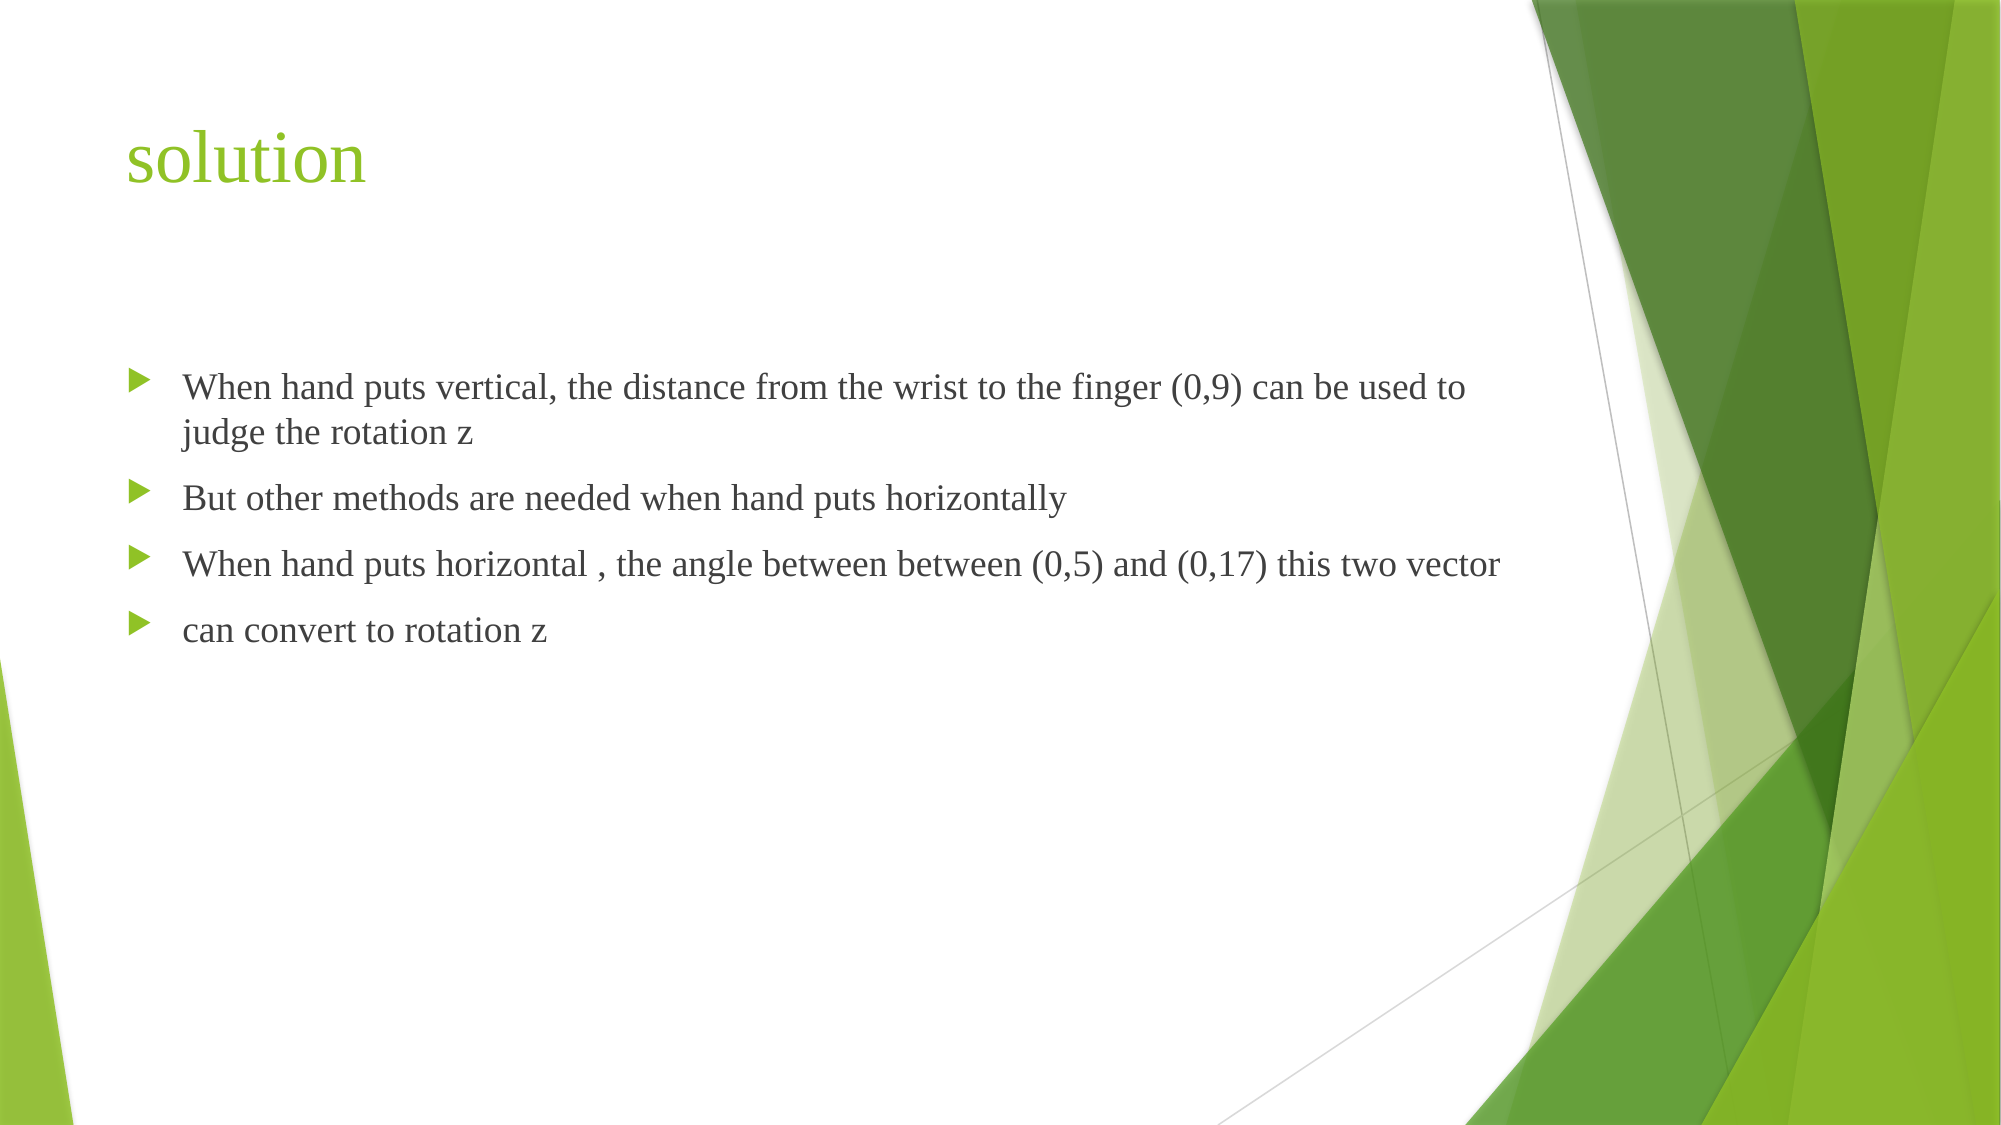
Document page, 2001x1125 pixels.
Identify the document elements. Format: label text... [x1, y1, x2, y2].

title solution [111, 99, 1522, 317]
list When hand puts vertical, the distance from the wrist to the finger (0,9) can be used to judge the rotation z But other methods are needed when hand puts horizontally When hand puts horizontal , the angle between between (0,5) and (0,17) this two vector can convert to rotation z [111, 354, 1522, 992]
